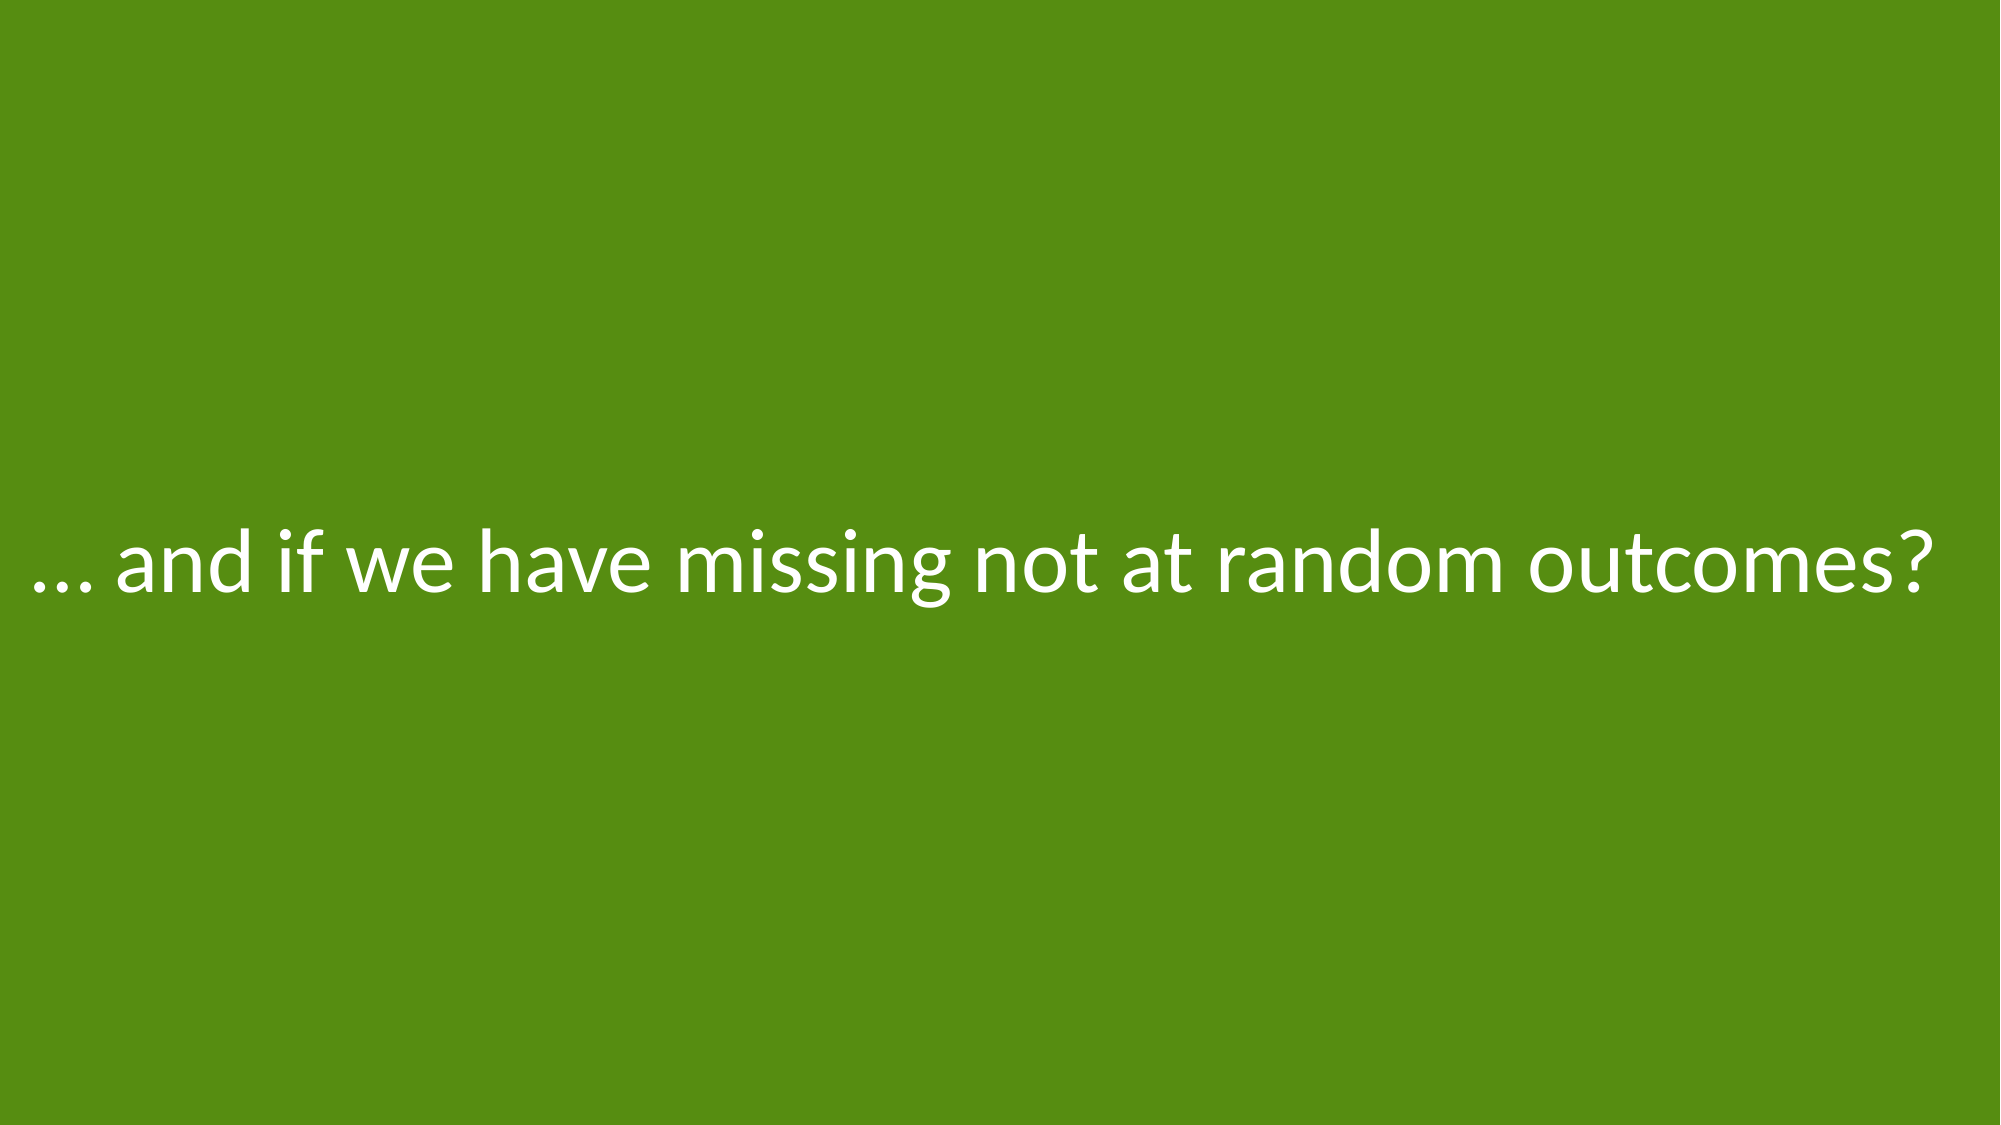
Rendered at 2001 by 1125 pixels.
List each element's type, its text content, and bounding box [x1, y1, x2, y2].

title … and if we have missing not at random outcomes? [16, 453, 1987, 672]
